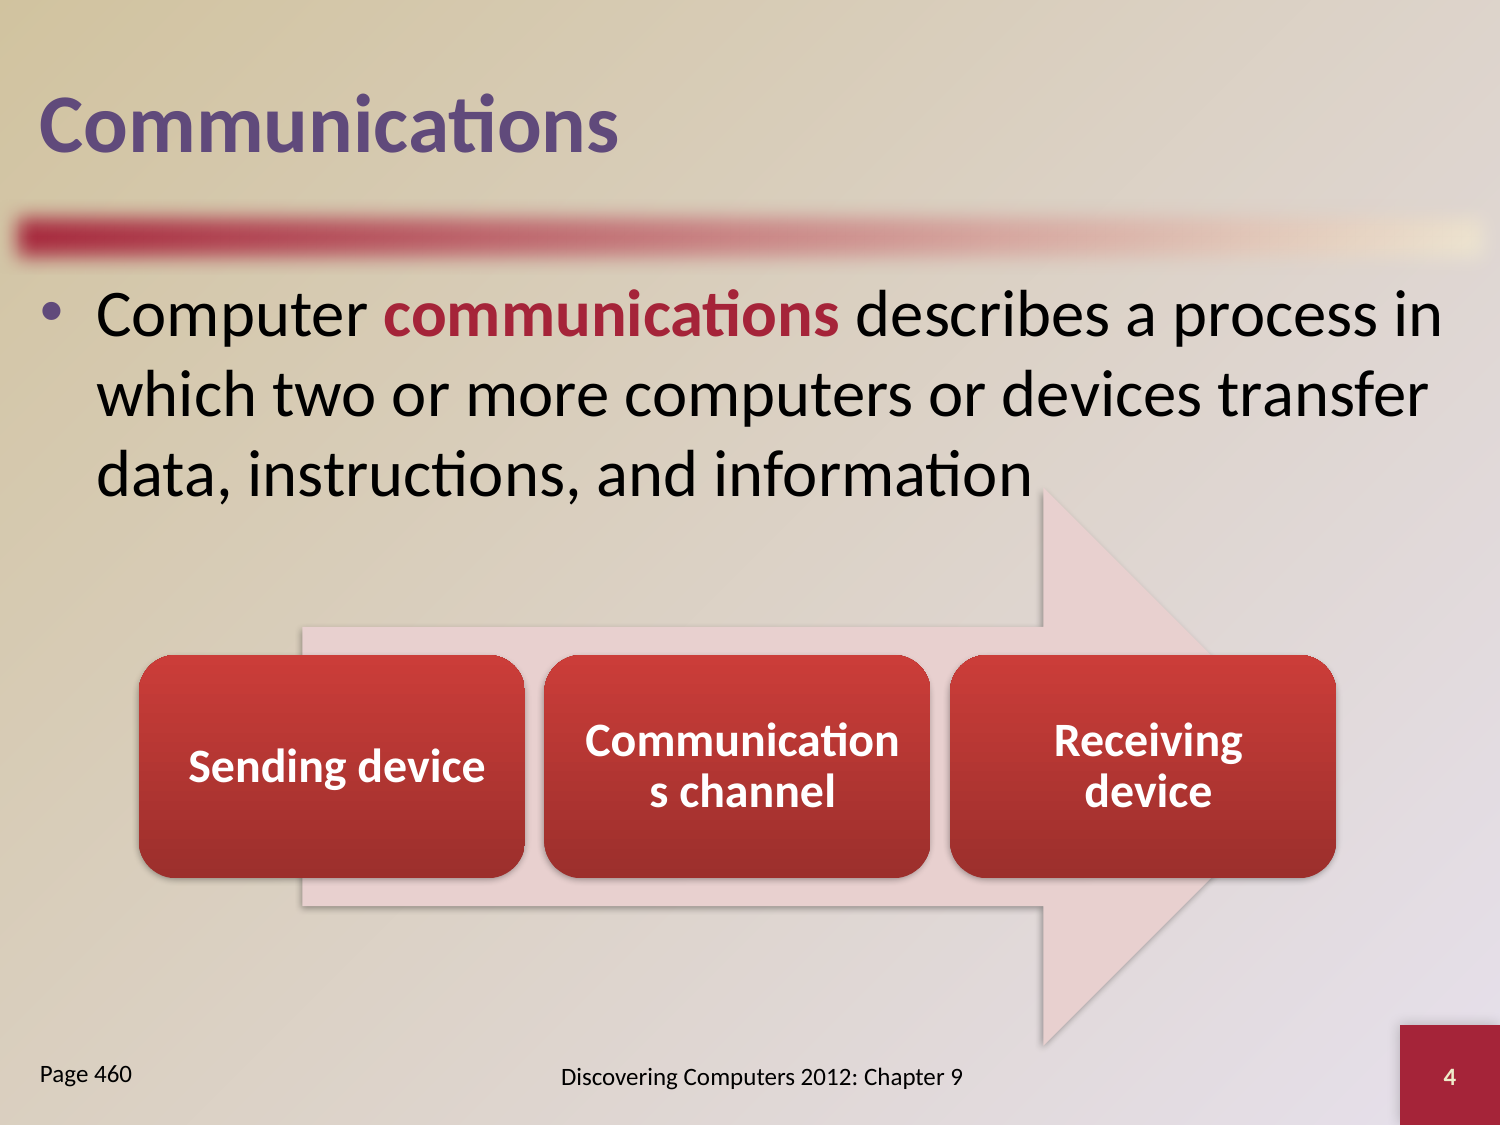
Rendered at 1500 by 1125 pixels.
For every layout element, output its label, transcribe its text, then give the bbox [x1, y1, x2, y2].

slide_number 4 [1400, 1025, 1500, 1125]
title Communications [24, 24, 1475, 213]
list Computer communications describes a process in which two or more computers or devices transfer data, instructions, and information [24, 262, 1475, 1025]
list Page 460 [24, 1050, 300, 1125]
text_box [137, 487, 1338, 1046]
footer Discovering Computers 2012: Chapter 9 [450, 1055, 1075, 1113]
